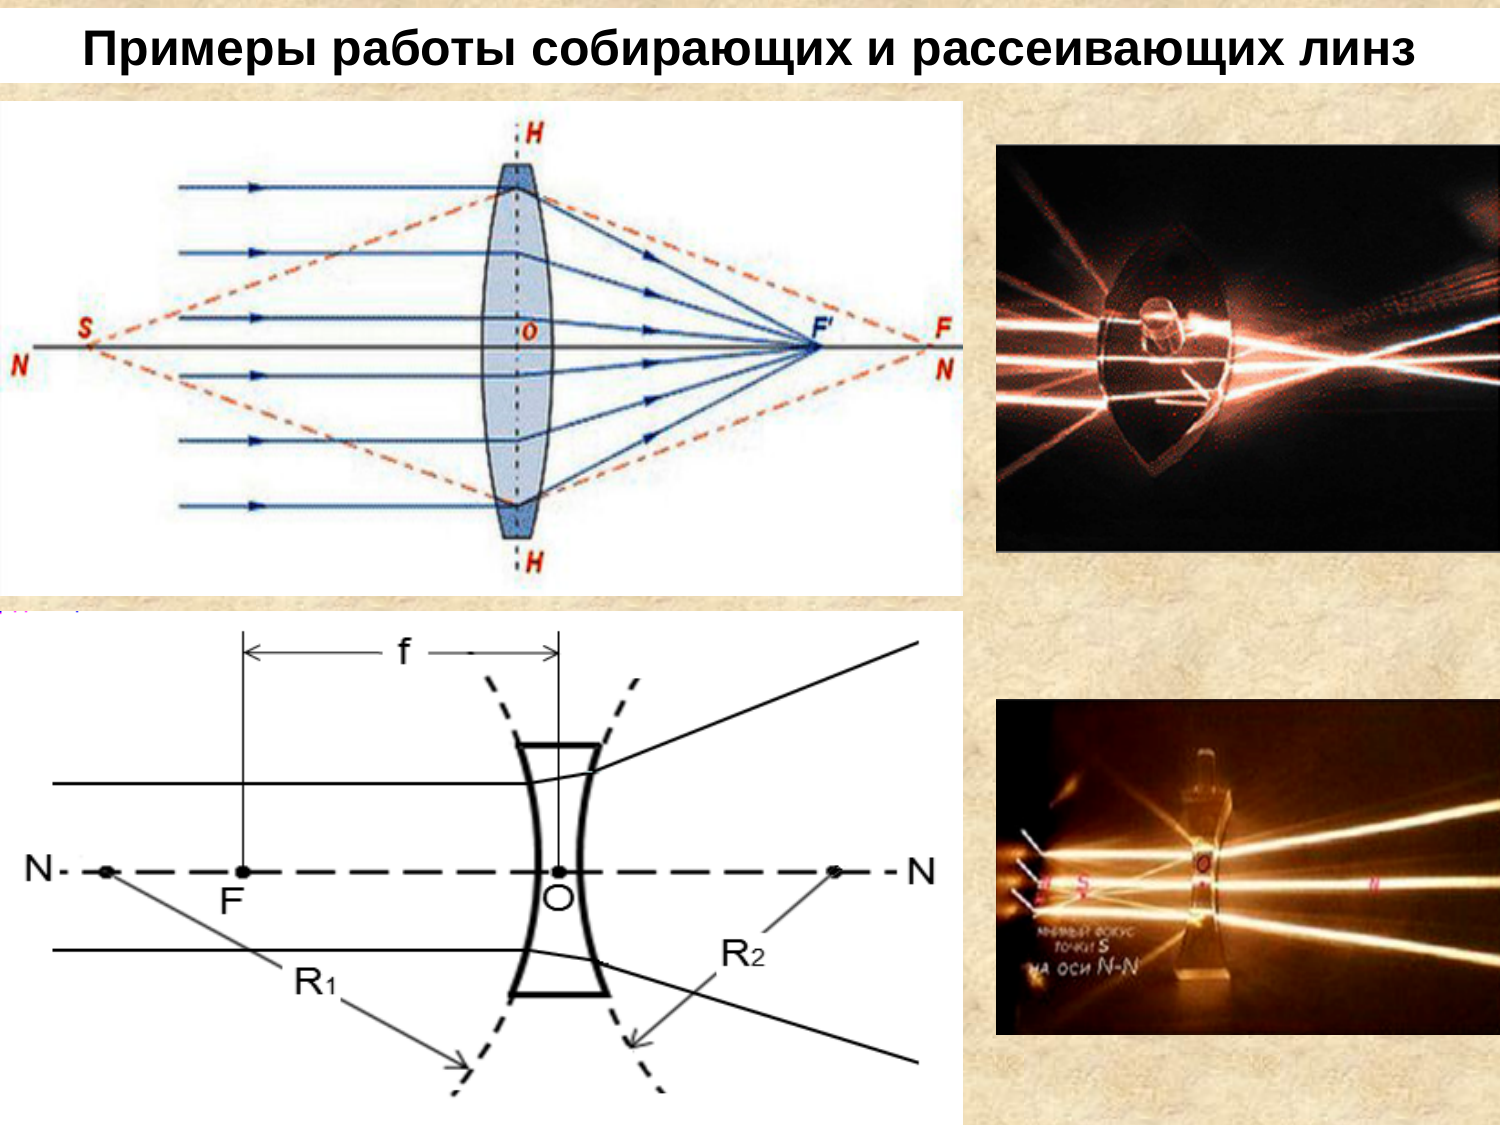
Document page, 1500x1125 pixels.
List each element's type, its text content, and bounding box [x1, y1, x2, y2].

text_box Примеры работы собирающих и рассеивающих линз [0, 8, 1500, 83]
picture [0, 83, 1500, 1125]
picture [0, 0, 1500, 8]
